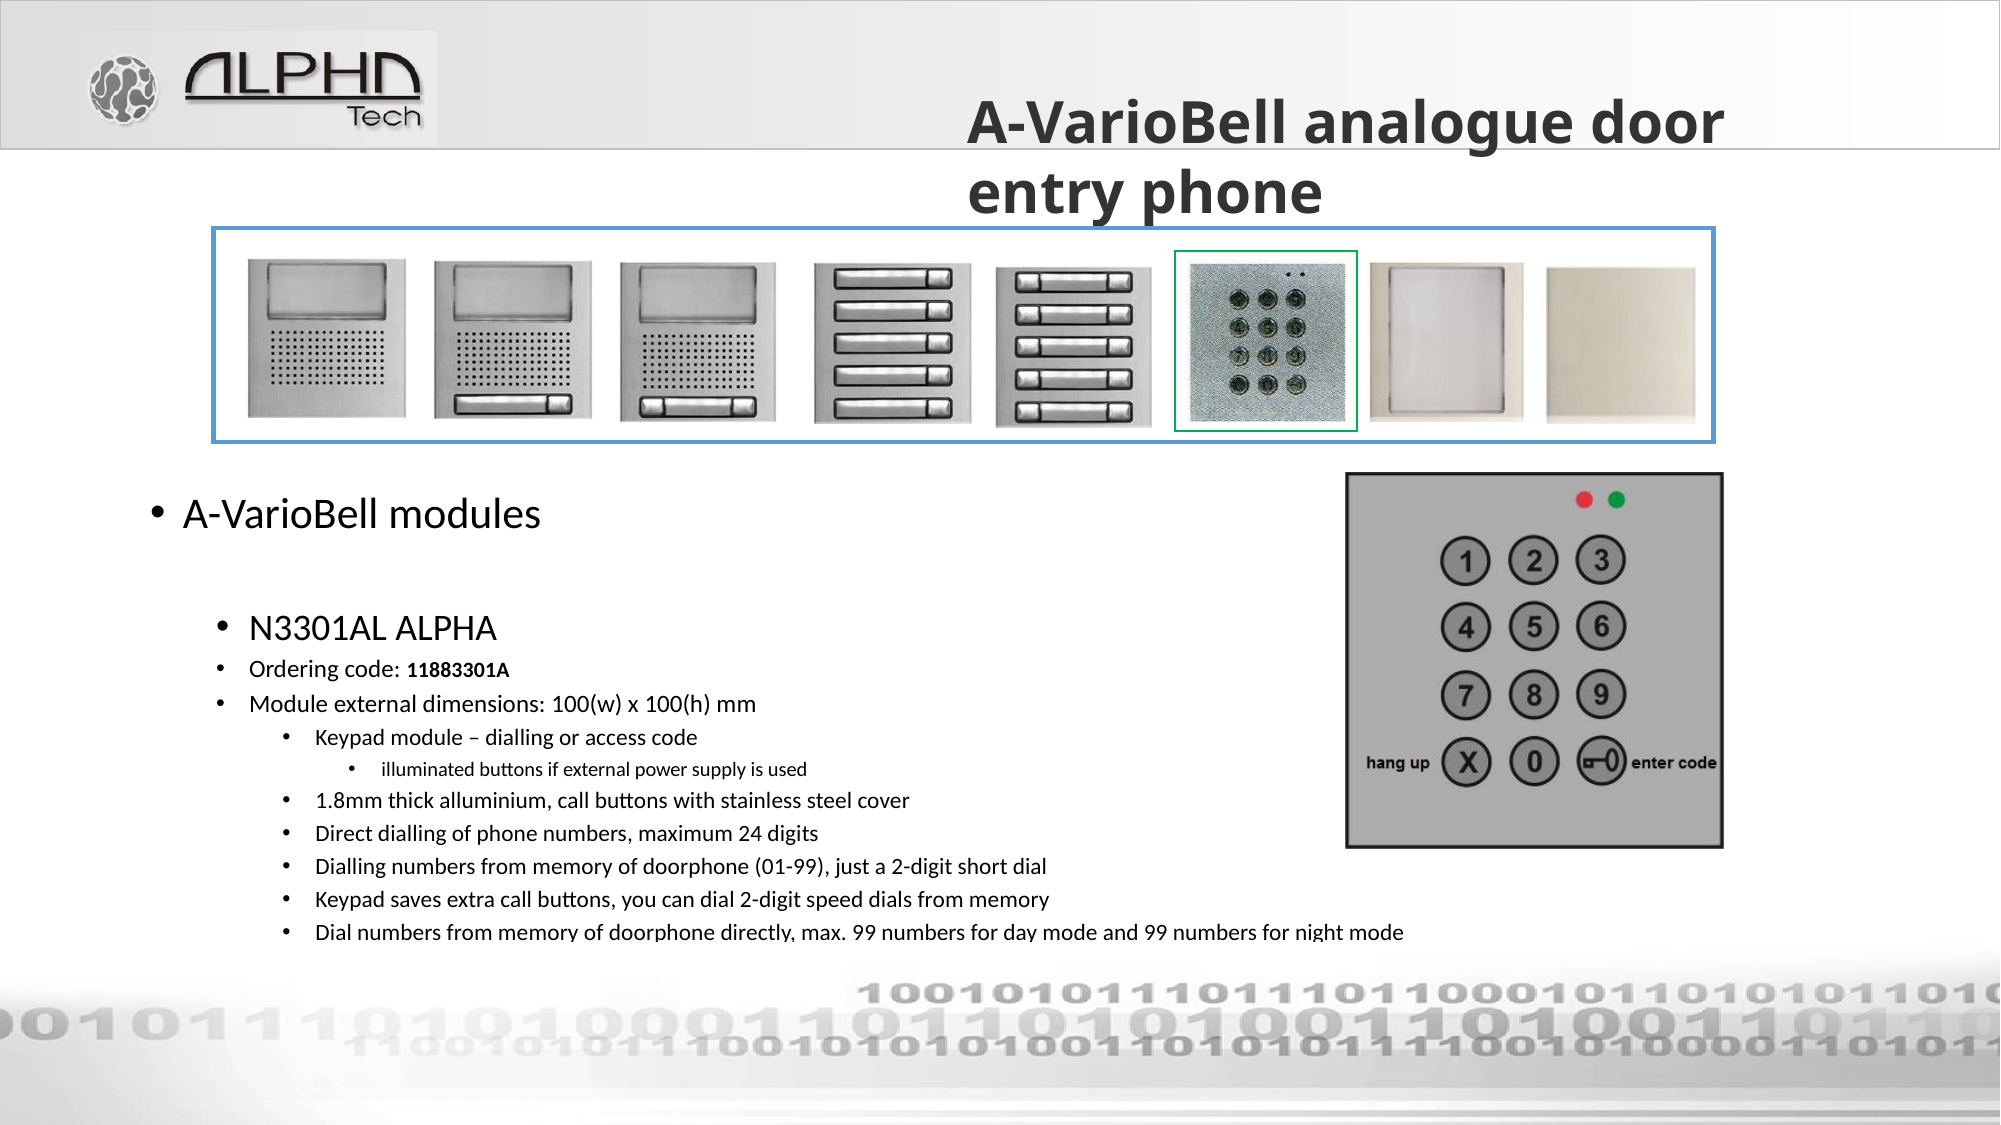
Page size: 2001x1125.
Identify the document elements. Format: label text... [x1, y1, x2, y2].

picture [1345, 472, 1724, 849]
list A-VarioBell modules N3301AL ALPHA Ordering code: 11883301A Module external dimensions: 100(w) x 100(h) mm Keypad module – dialling or access code illuminated buttons if external power supply is used 1.8mm thick alluminium, call buttons with stainless steel cover Direct dialling of phone numbers, maximum 24 digits Dialling numbers from memory of doorphone (01-99), just a 2-digit short dial Keypad saves extra call buttons, you can dial 2-digit speed dials from memory Dial numbers from memory of doorphone directly, max. 99 numbers for day mode and 99 numbers for night mode [134, 483, 1865, 942]
picture [433, 259, 593, 419]
picture [78, 31, 437, 146]
picture [1539, 264, 1702, 424]
text_box [1174, 250, 1358, 432]
picture [619, 260, 777, 423]
picture [813, 262, 972, 424]
text_box [212, 227, 1715, 443]
picture [994, 265, 1152, 428]
picture [0, 942, 2000, 1125]
picture [246, 257, 407, 418]
picture [1365, 260, 1528, 422]
picture [1186, 260, 1346, 422]
text_box [0, 0, 2000, 149]
text_box A-VarioBell analogue door entry phone [952, 78, 1898, 233]
